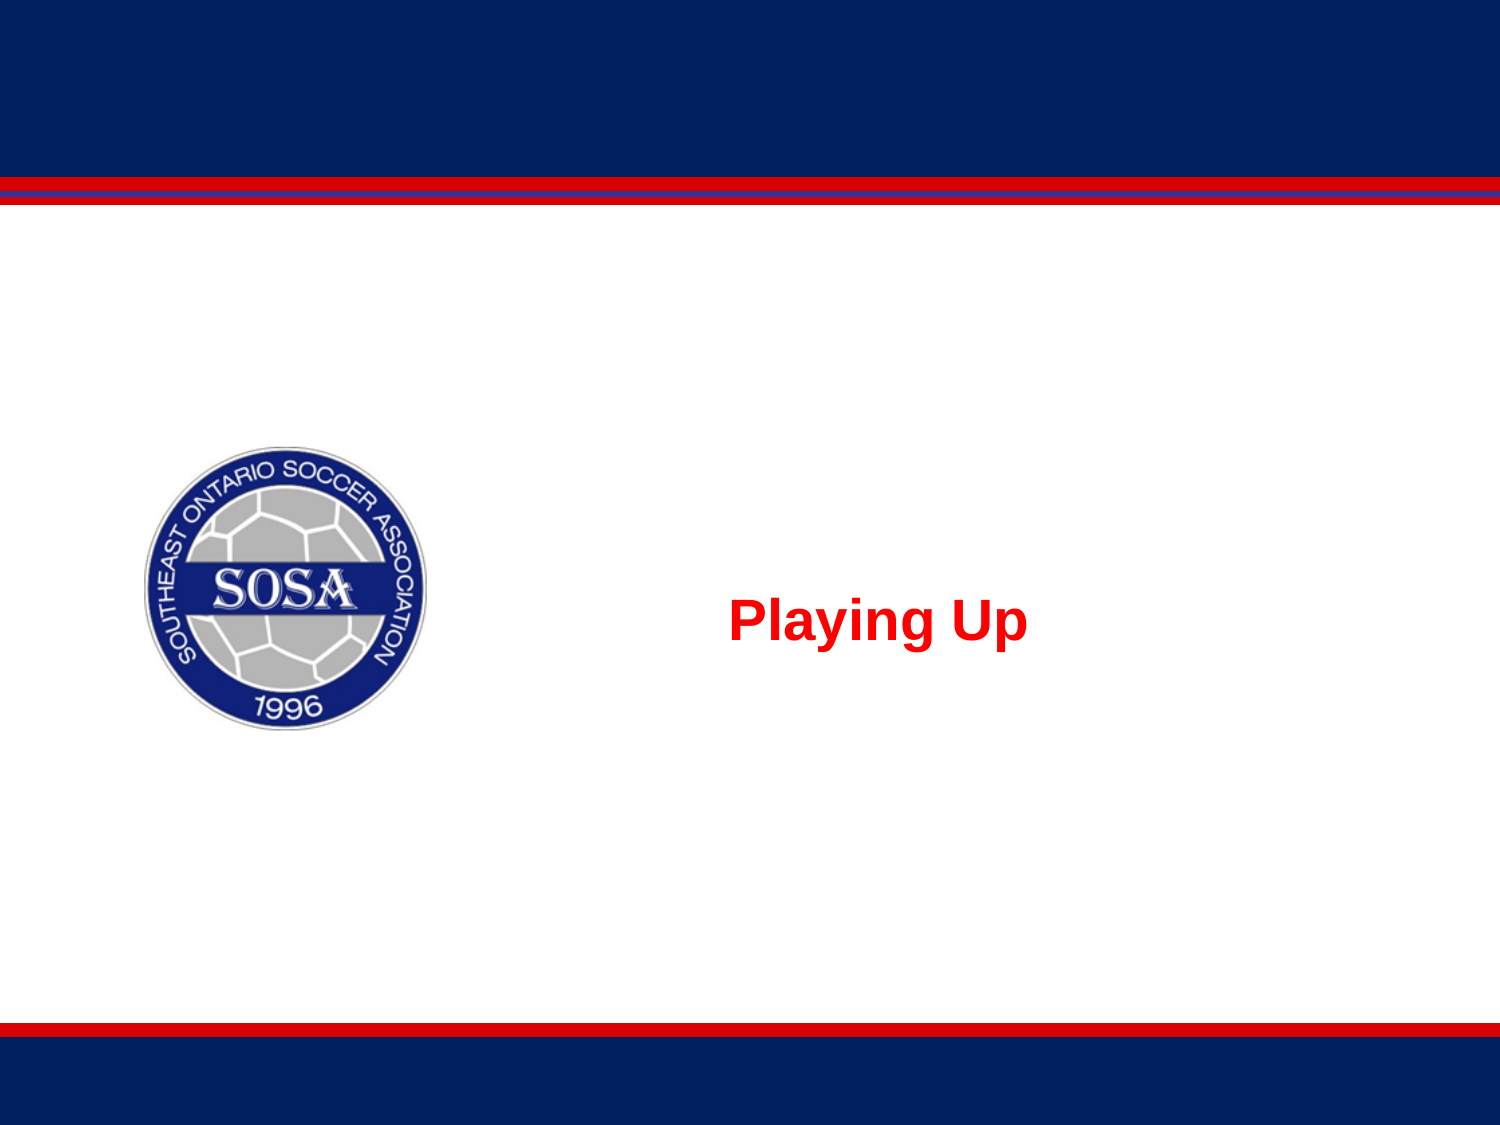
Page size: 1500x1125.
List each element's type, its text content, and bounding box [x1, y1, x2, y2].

title Playing Up [713, 542, 1175, 660]
picture [135, 443, 439, 736]
